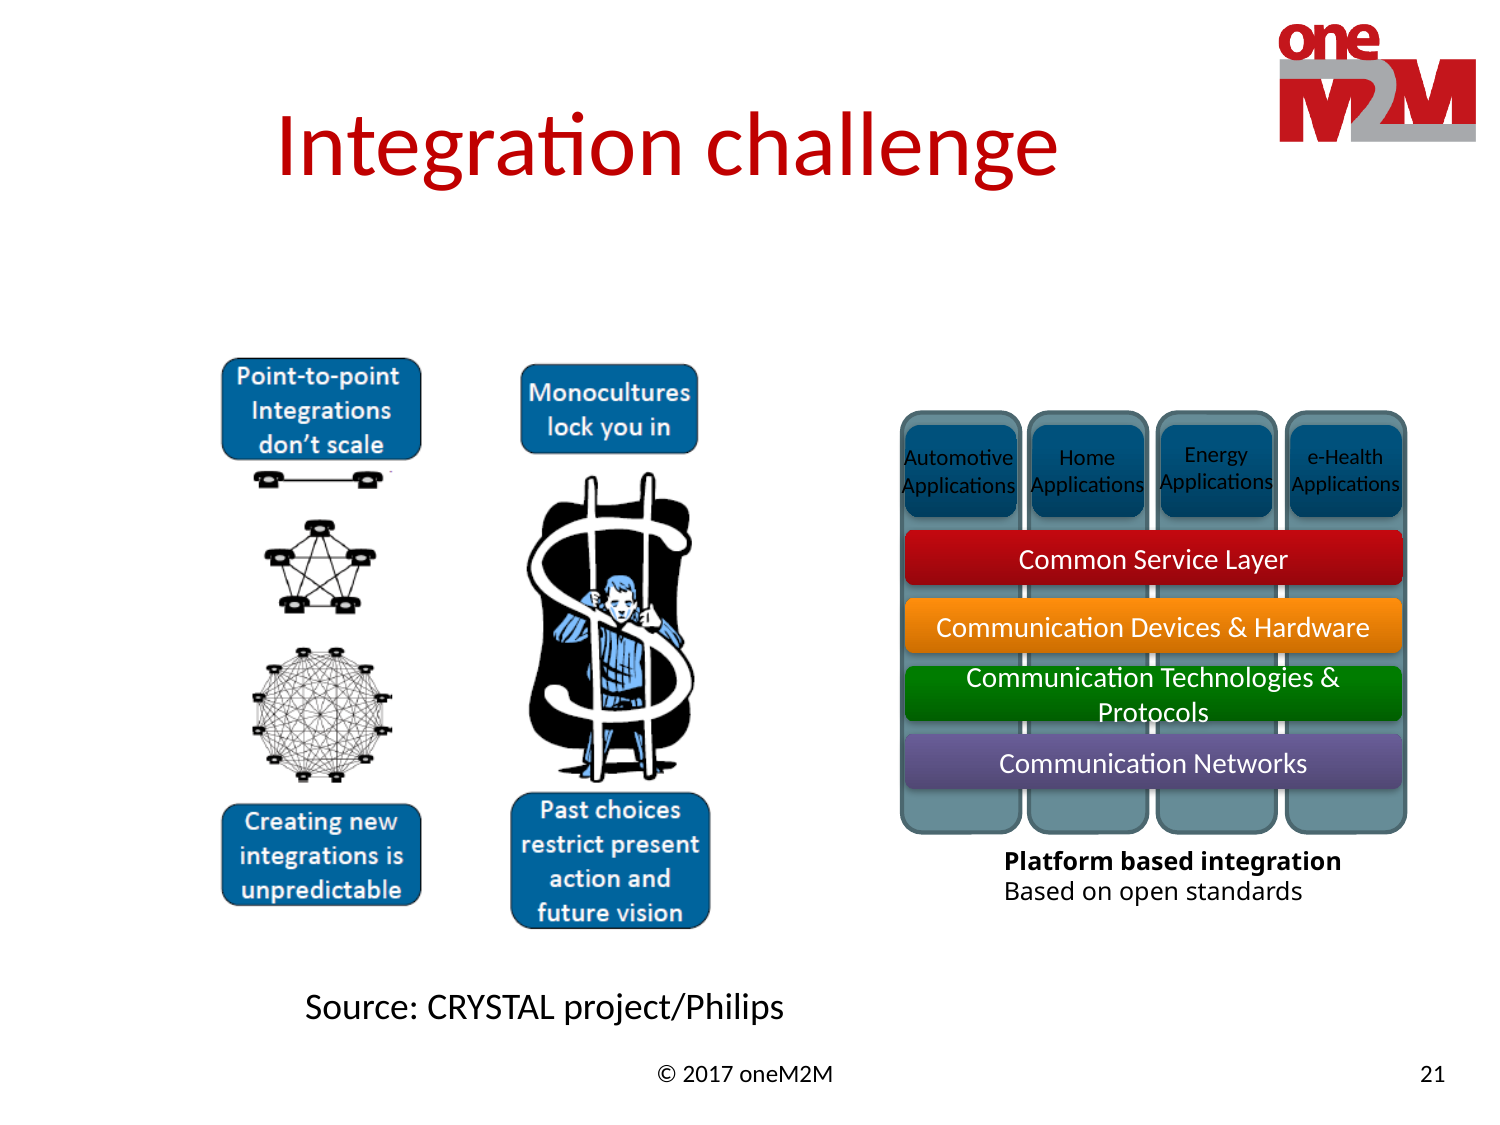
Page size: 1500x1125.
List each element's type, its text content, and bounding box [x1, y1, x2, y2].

picture [212, 349, 726, 938]
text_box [749, 412, 1500, 945]
title Integration challenge [74, 44, 1263, 233]
text_box Source: CRYSTAL project/Philips [290, 974, 800, 1035]
picture [1254, 0, 1500, 168]
